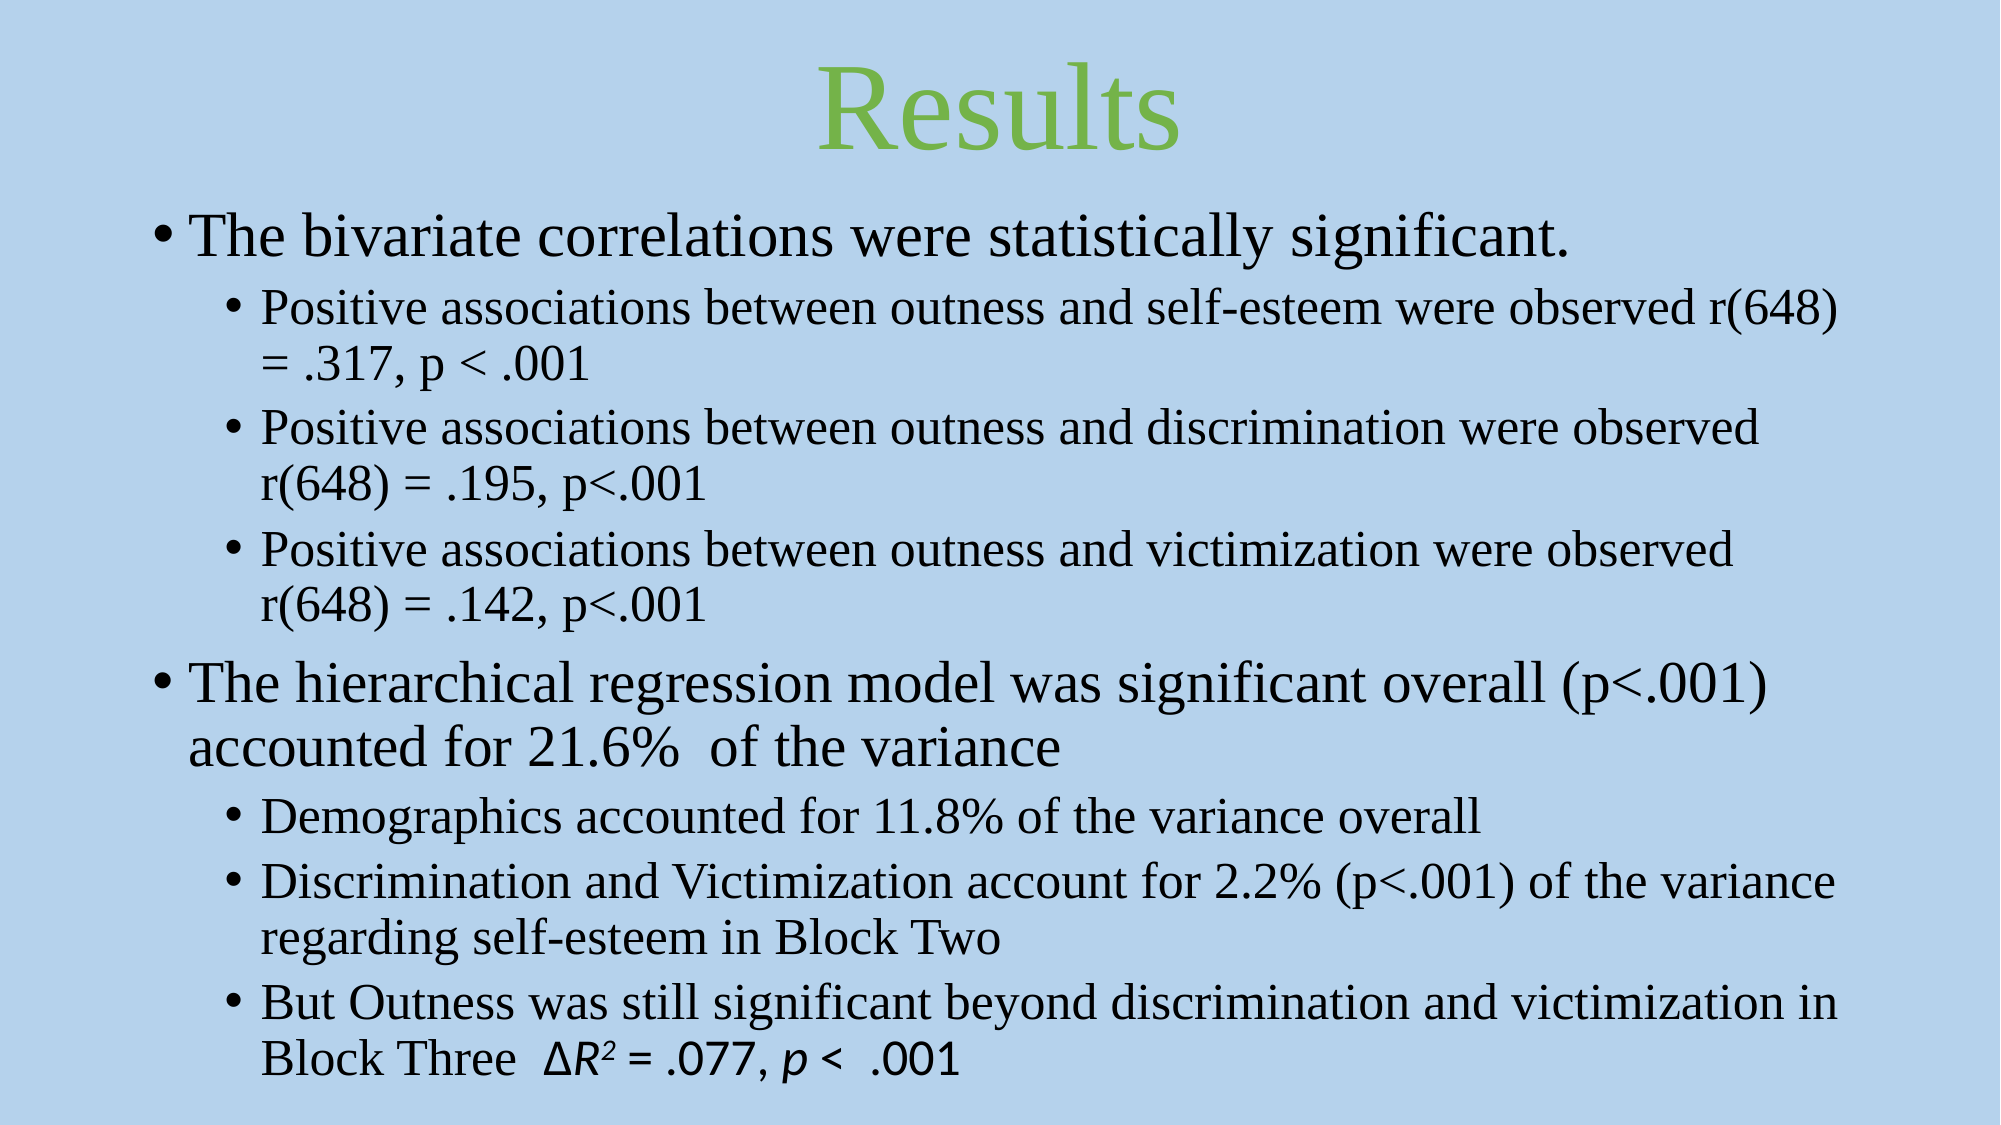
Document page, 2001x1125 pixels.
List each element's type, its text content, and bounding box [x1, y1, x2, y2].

list The bivariate correlations were statistically significant. Positive associations between outness and self-esteem were observed r(648) = .317, p < .001 Positive associations between outness and discrimination were observed r(648) = .195, p<.001 Positive associations between outness and victimization were observed r(648) = .142, p<.001 The hierarchical regression model was significant overall (p<.001) accounted for 21.6% of the variance Demographics accounted for 11.8% of the variance overall Discrimination and Victimization account for 2.2% (p<.001) of the variance regarding self-esteem in Block Two But Outness was still significant beyond discrimination and victimization in Block Three ∆R2 = .077, p < .001 [137, 194, 1863, 1102]
title Results [137, 0, 1863, 194]
